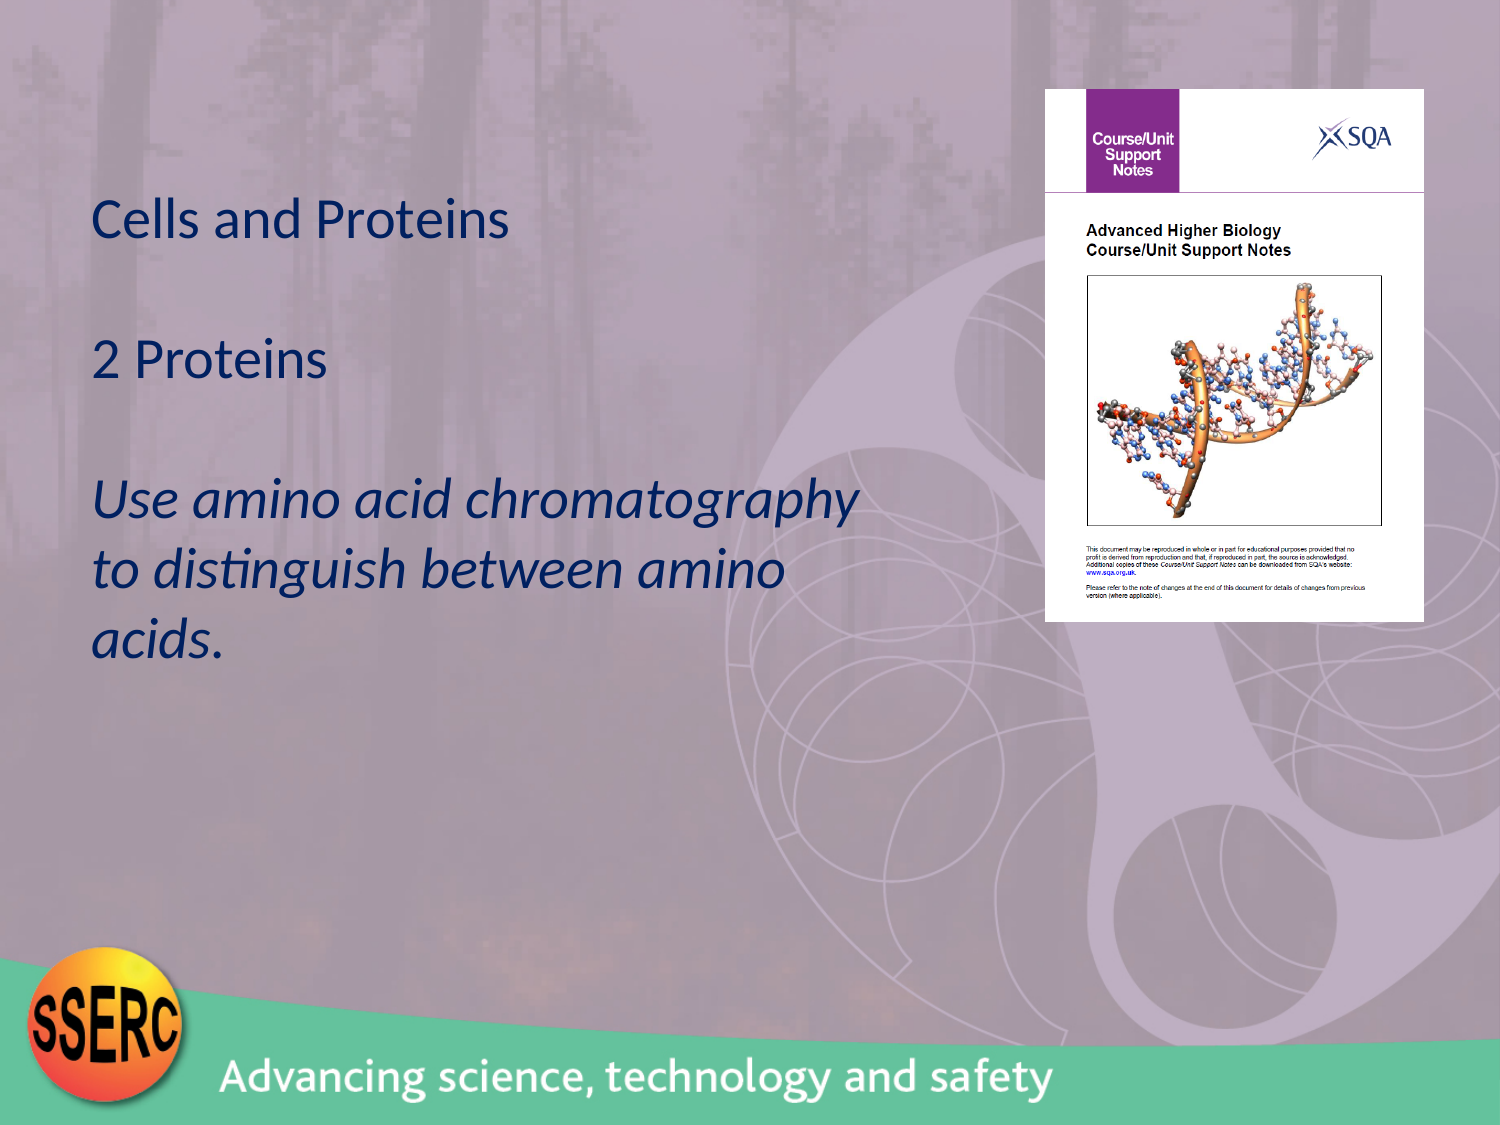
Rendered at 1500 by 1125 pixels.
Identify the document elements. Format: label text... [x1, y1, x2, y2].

picture [0, 0, 1500, 1125]
text_box Cells and Proteins 2 Proteins Use amino acid chromatography to distinguish between amino acids. [76, 172, 892, 678]
